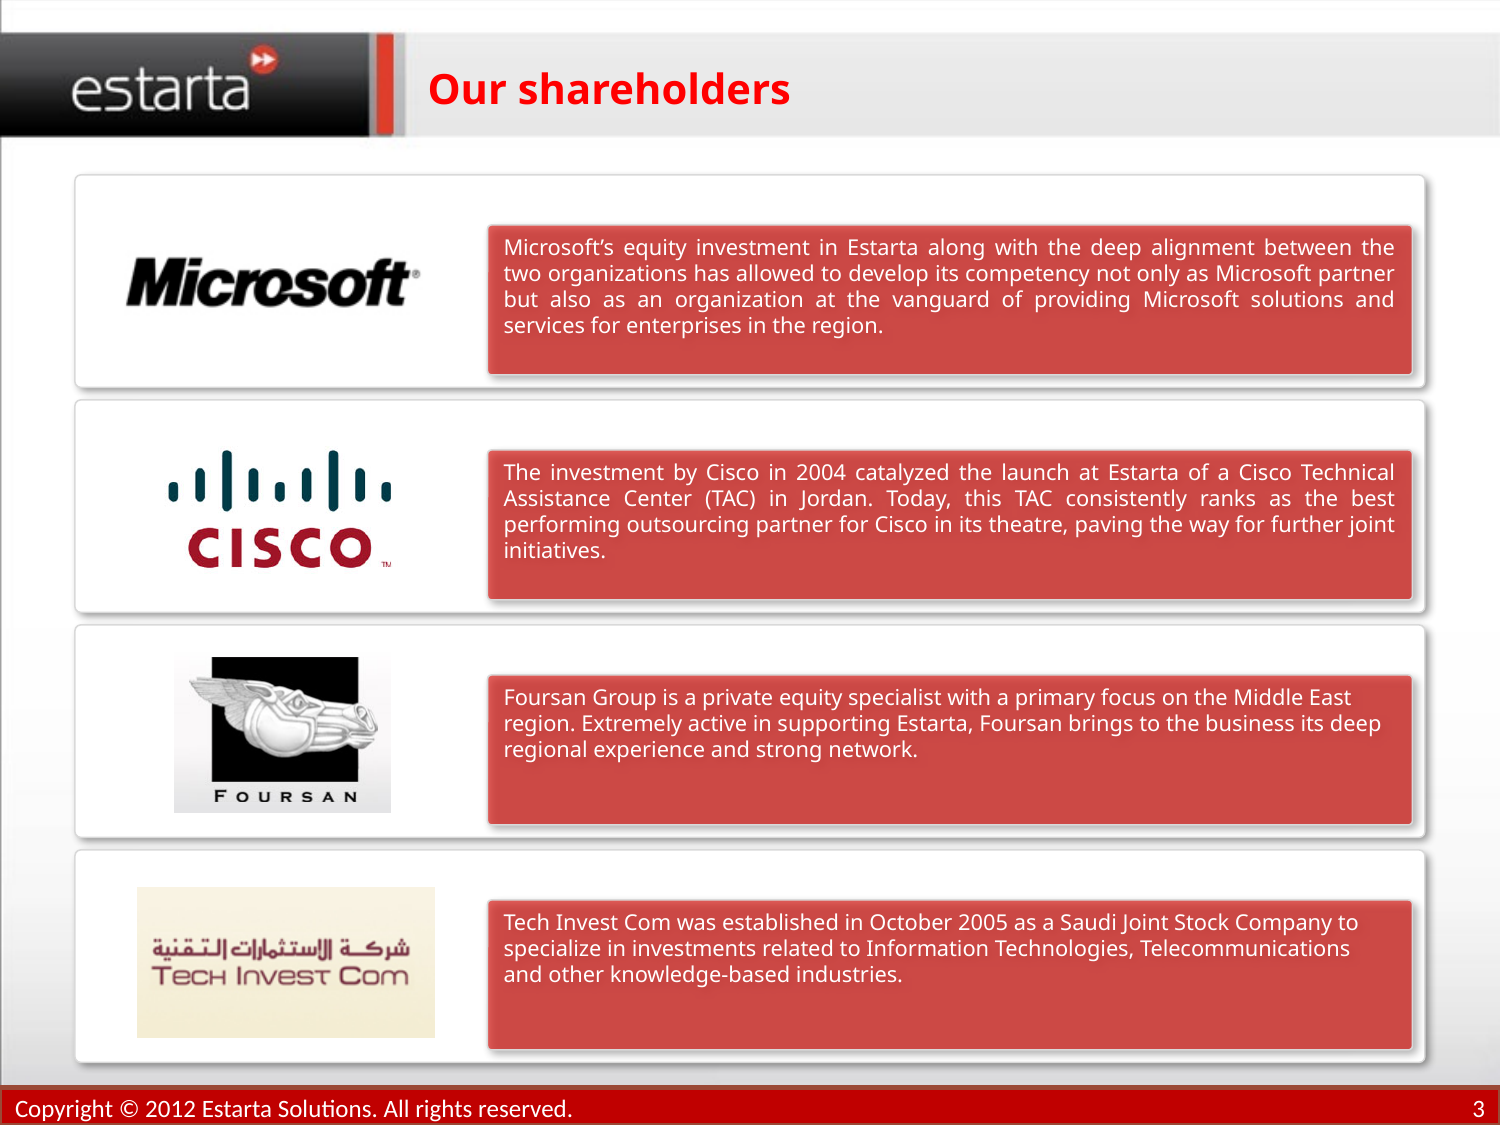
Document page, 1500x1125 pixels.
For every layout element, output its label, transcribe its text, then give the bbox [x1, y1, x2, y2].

picture [0, 0, 1500, 1077]
text_box [74, 174, 1425, 388]
text_box [74, 399, 1425, 613]
text_box Microsoft’s equity investment in Estarta along with the deep alignment between the two organizations has allowed to develop its competency not only as Microsoft partner but also as an organization at the vanguard of providing Microsoft solutions and services for enterprises in the region. [487, 224, 1413, 375]
text_box [74, 849, 1425, 1063]
text_box Copyright © 2012 Estarta Solutions. All rights reserved. [0, 1077, 1149, 1125]
text_box The investment by Cisco in 2004 catalyzed the launch at Estarta of a Cisco Technical Assistance Center (TAC) in Jordan. Today, this TAC consistently ranks as the best performing outsourcing partner for Cisco in its theatre, paving the way for further joint initiatives. [487, 449, 1413, 600]
title Our shareholders [412, 37, 1500, 138]
text_box [74, 624, 1425, 838]
slide_number 3 [1149, 1077, 1500, 1125]
text_box Foursan Group is a private equity specialist with a primary focus on the Middle East region. Extremely active in supporting Estarta, Foursan brings to the business its deep regional experience and strong network. [487, 674, 1413, 825]
text_box Tech Invest Com was established in October 2005 as a Saudi Joint Stock Company to specialize in investments related to Information Technologies, Telecommunications and other knowledge-based industries. [487, 899, 1413, 1050]
